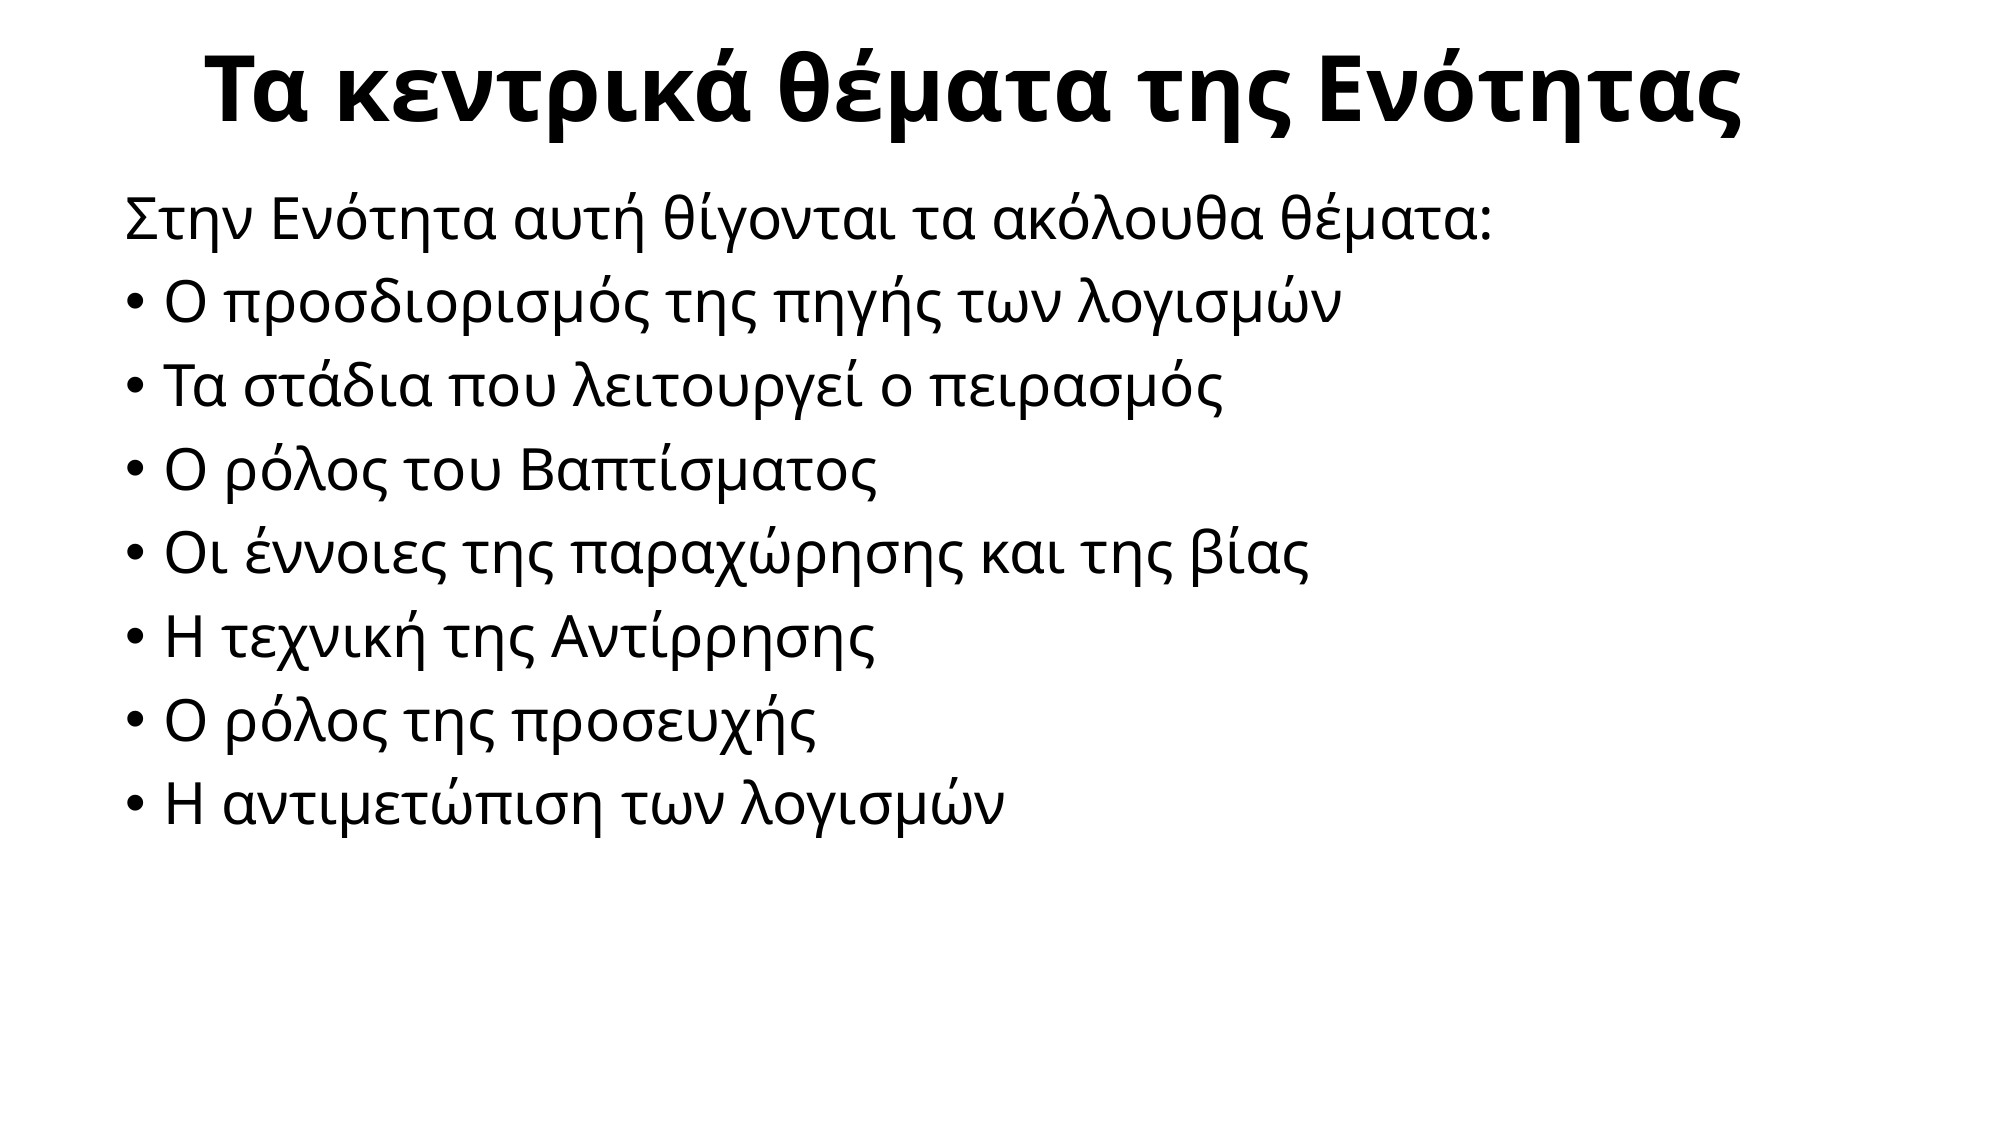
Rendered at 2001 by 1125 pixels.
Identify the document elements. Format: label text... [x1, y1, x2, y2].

title Τα κεντρικά θέματα της Ενότητας [110, 3, 1836, 181]
list Στην Ενότητα αυτή θίγονται τα ακόλουθα θέματα: Ο προσδιορισμός της πηγής των λογισμών Τα στάδια που λειτουργεί ο πειρασμός Ο ρόλος του Βαπτίσματος Οι έννοιες της παραχώρησης και της βίας Η τεχνική της Αντίρρησης Ο ρόλος της προσευχής Η αντιμετώπιση των λογισμών [110, 181, 1890, 1122]
